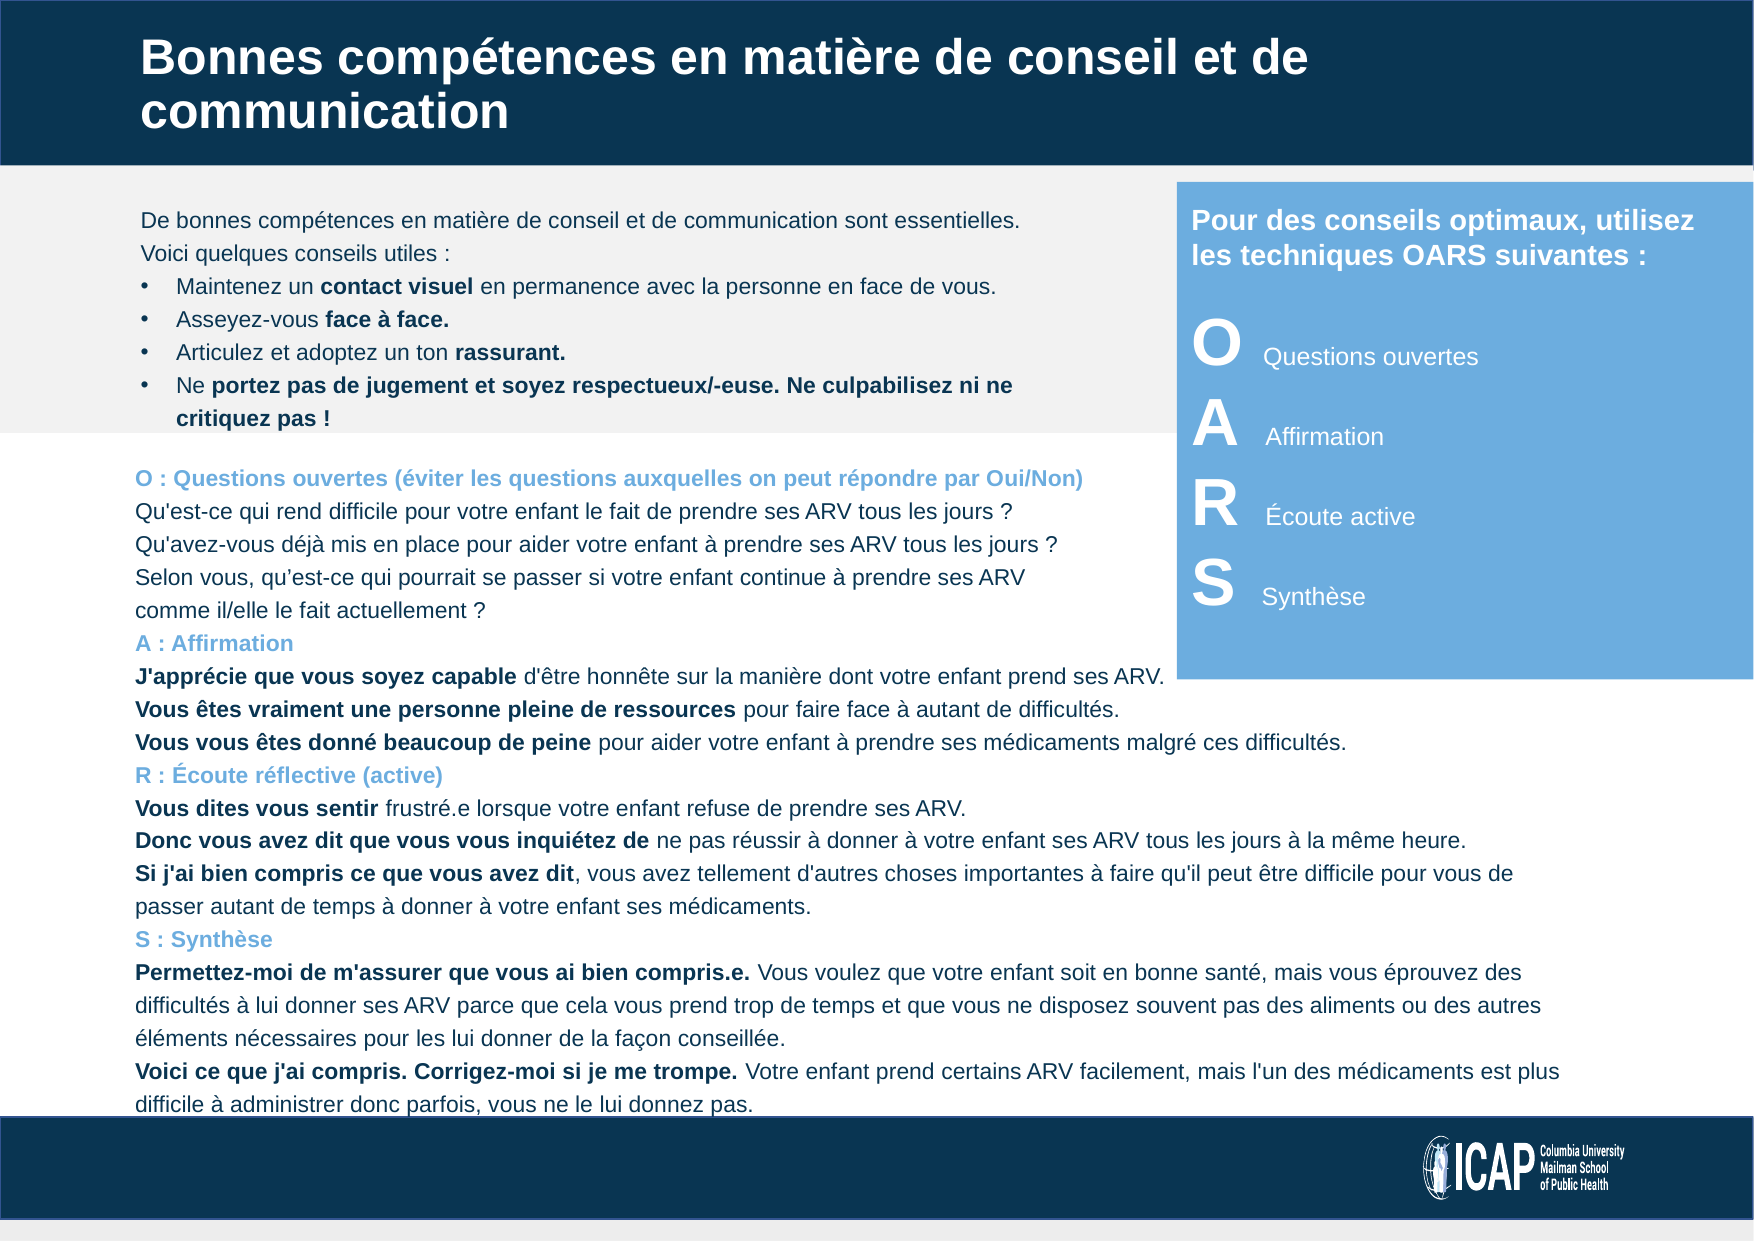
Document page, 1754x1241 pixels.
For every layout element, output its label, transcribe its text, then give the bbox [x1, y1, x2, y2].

text_box Pour des conseils optimaux, utilisez les techniques OARS suivantes : O Questions ouvertes A Affirmation R Écoute active S Synthèse [1176, 194, 1738, 626]
title Bonnes compétences en matière de conseil et de communication [125, 0, 1633, 165]
text_box [0, 1219, 1754, 1241]
text_box [1176, 181, 1754, 680]
text_box De bonnes compétences en matière de conseil et de communication sont essentielles. Voici quelques conseils utiles : Maintenez un contact visuel en permanence avec la personne en face de vous. Asseyez-vous face à face. Articulez et adoptez un ton rassurant. Ne portez pas de jugement et soyez respectueux/-euse. Ne culpabilisez ni ne critiquez pas ! [125, 193, 1067, 439]
text_box [0, 165, 1754, 433]
text_box O : Questions ouvertes (éviter les questions auxquelles on peut répondre par Oui/Non) Qu'est-ce qui rend difficile pour votre enfant le fait de prendre ses ARV tous les jours ? Qu'avez-vous déjà mis en place pour aider votre enfant à prendre ses ARV tous les jours ? Selon vous, qu’est-ce qui pourrait se passer si votre enfant continue à prendre ses ARV comme il/elle le fait actuellement ? A : Affirmation J'apprécie que vous soyez capable d'être honnête sur la manière dont votre enfant prend ses ARV. Vous êtes vraiment une personne pleine de ressources pour faire face à autant de difficultés. Vous vous êtes donné beaucoup de peine pour aider votre enfant à prendre ses médicaments malgré ces difficultés. R : Écoute réflective (active) Vous dites vous sentir frustré.e lorsque votre enfant refuse de prendre ses ARV. Donc vous avez dit que vous vous inquiétez de ne pas réussir à donner à votre enfant ses ARV tous les jours à la même heure. Si j'ai bien compris ce que vous avez dit, vous avez tellement d'autres choses importantes à faire qu'il peut être difficile pour vous de passer autant de temps à donner à votre enfant ses médicaments. S : Synthèse Permettez-moi de m'assurer que vous ai bien compris.e. Vous voulez que votre enfant soit en bonne santé, mais vous éprouvez des difficultés à lui donner ses ARV parce que cela vous prend trop de temps et que vous ne disposez souvent pas des aliments ou des autres éléments nécessaires pour les lui donner de la façon conseillée. Voici ce que j'ai compris. Corrigez-moi si je me trompe. Votre enfant prend certains ARV facilement, mais l'un des médicaments est plus difficile à administrer donc parfois, vous ne le lui donnez pas. [120, 450, 1590, 1125]
